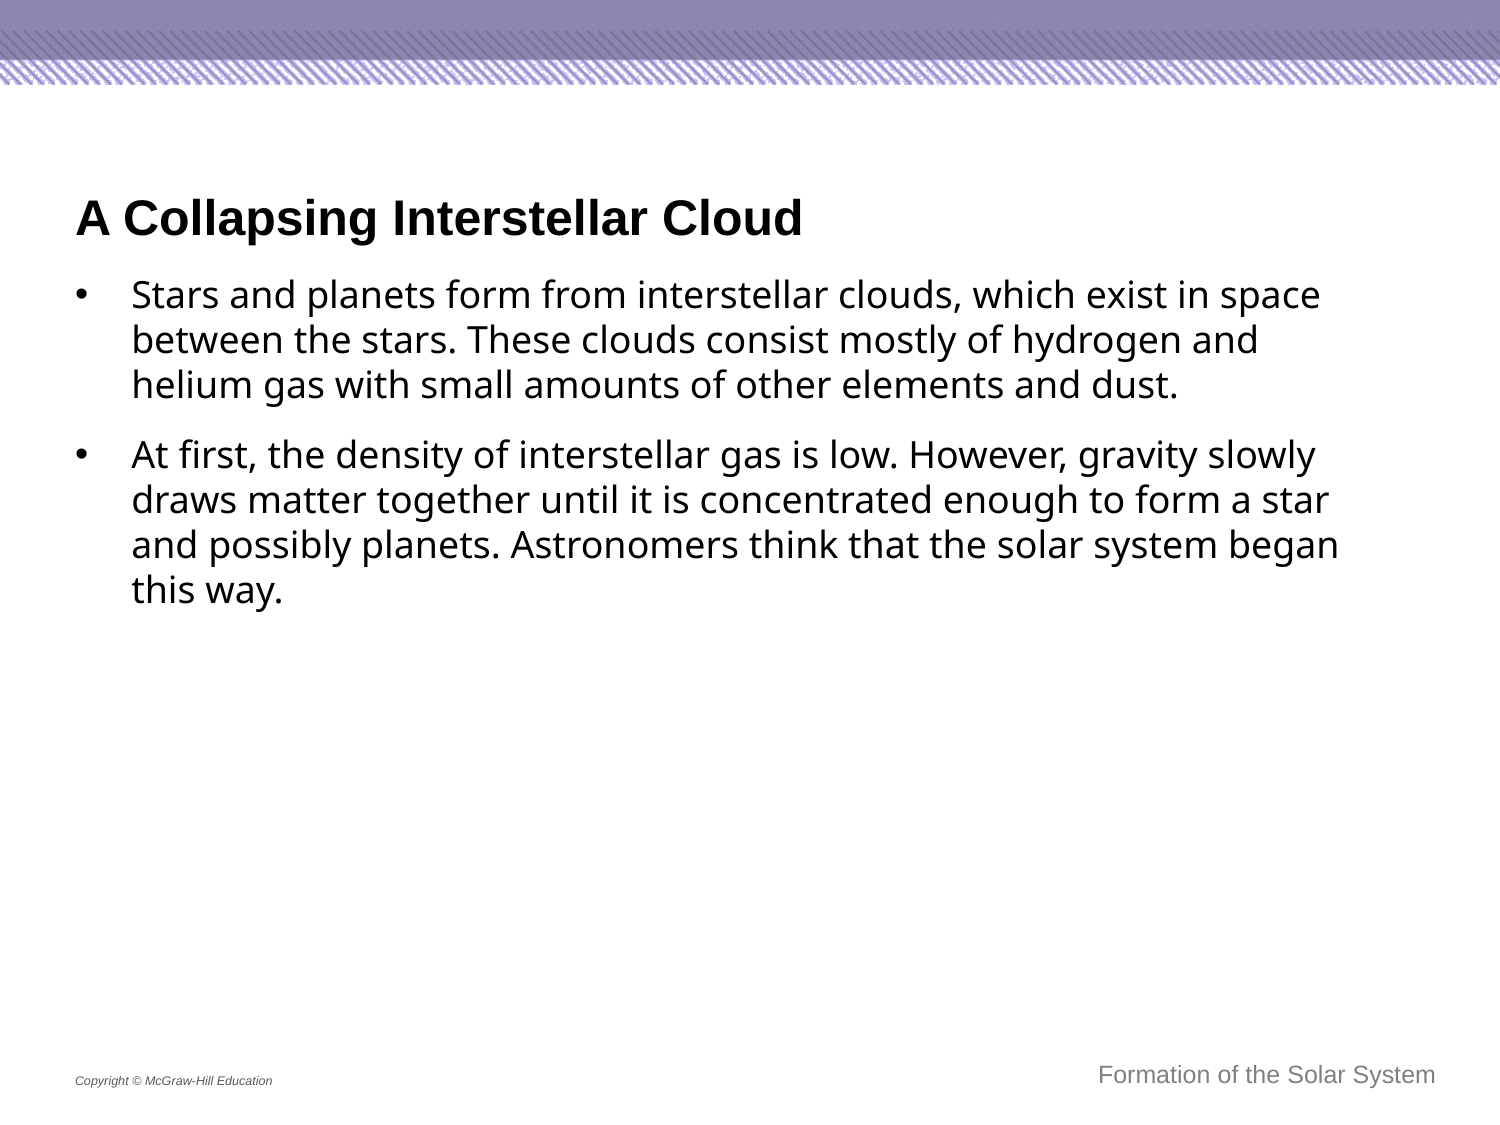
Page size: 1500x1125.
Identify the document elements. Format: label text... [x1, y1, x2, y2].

text_box Copyright © McGraw-Hill Education [74, 1043, 284, 1089]
picture [0, 0, 1500, 86]
text_box Formation of the Solar System [284, 1043, 1437, 1089]
text_box A Collapsing Interstellar Cloud Stars and planets form from interstellar clouds, which exist in space between the stars. These clouds consist mostly of hydrogen and helium gas with small amounts of other elements and dust. At first, the density of interstellar gas is low. However, gravity slowly draws matter together until it is concentrated enough to form a star and possibly planets. Astronomers think that the solar system began this way. [75, 185, 1356, 719]
